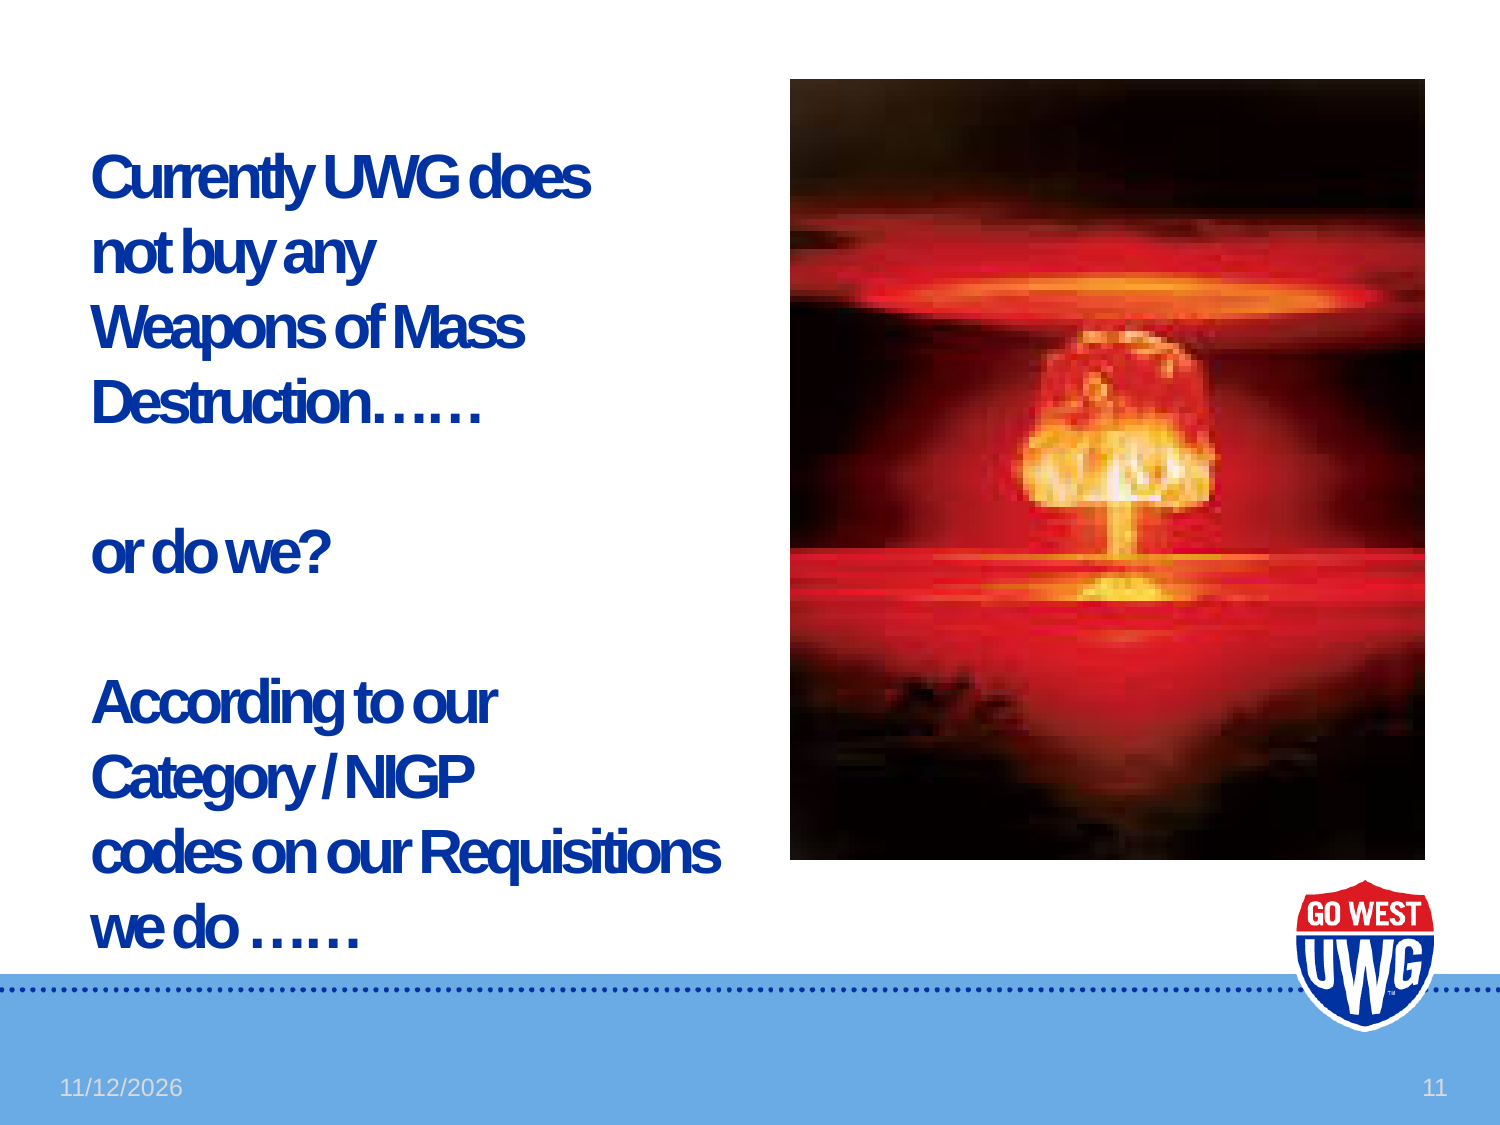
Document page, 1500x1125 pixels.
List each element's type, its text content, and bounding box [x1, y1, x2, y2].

picture [0, 0, 1500, 1125]
title Currently UWG does not buy any Weapons of Mass Destruction…… or do we? According to our Category / NIGP codes on our Requisitions we do …… [75, 45, 1425, 970]
